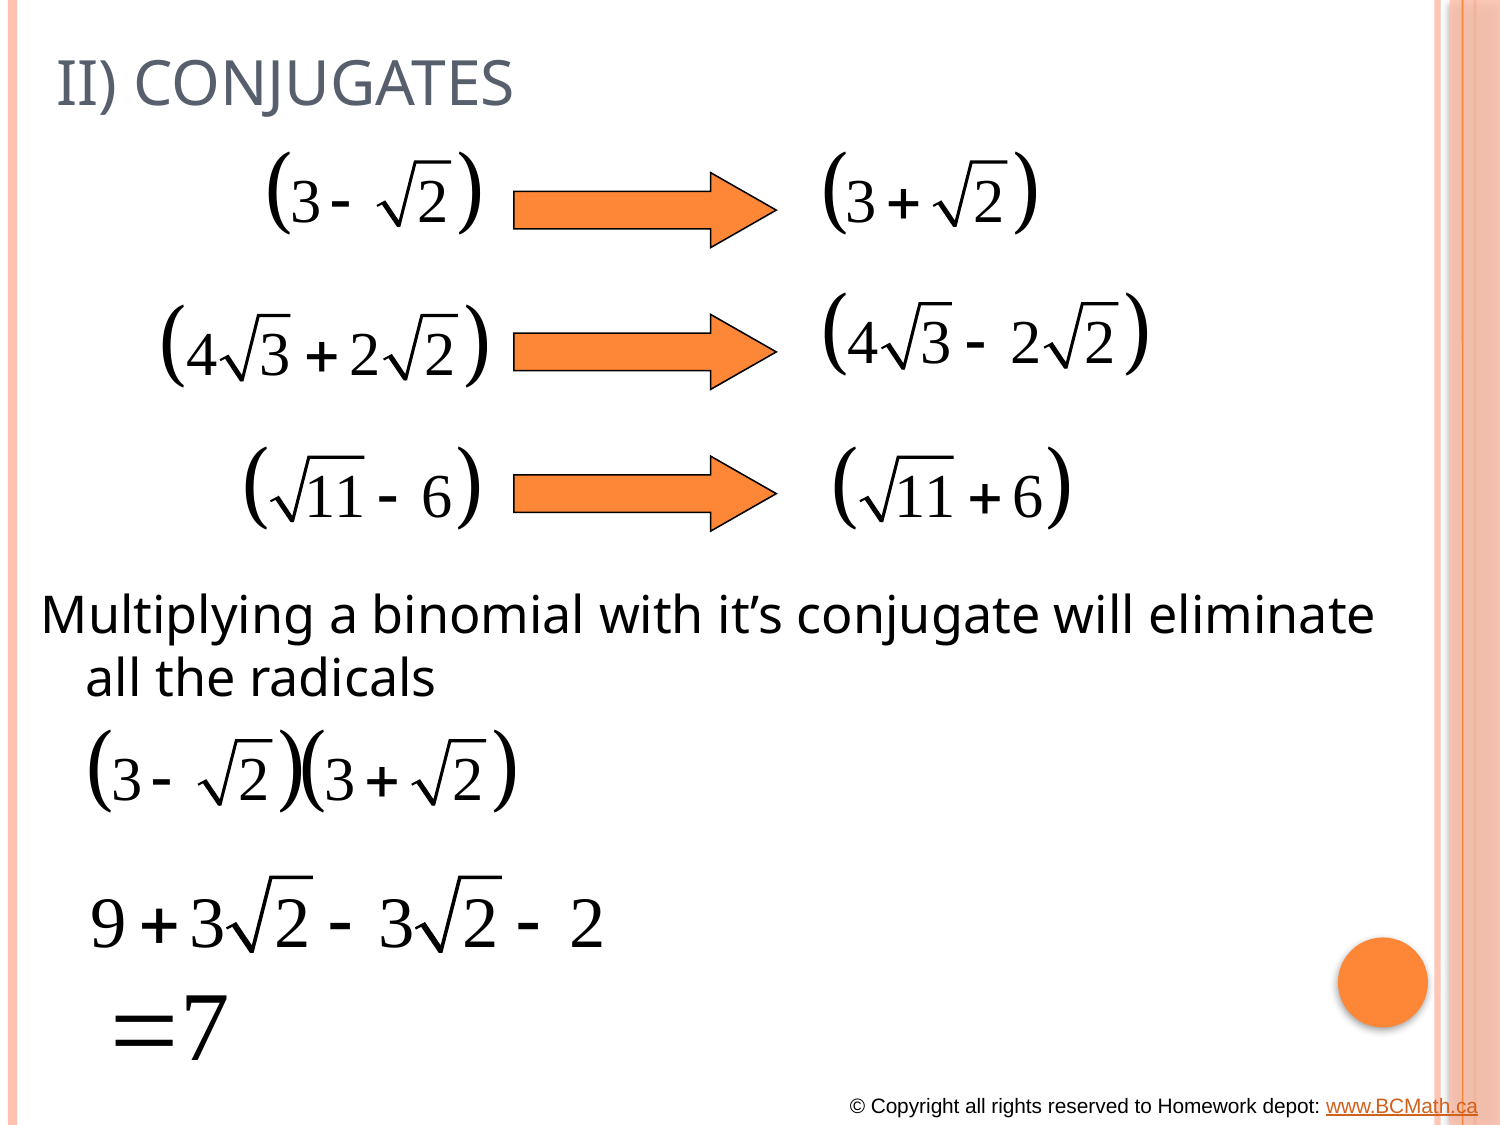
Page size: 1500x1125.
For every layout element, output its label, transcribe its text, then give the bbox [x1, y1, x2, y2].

text_box Multiplying a binomial with it’s conjugate will eliminate all the radicals [25, 574, 1424, 716]
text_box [820, 290, 1149, 406]
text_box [265, 148, 481, 265]
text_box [158, 302, 487, 418]
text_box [298, 727, 515, 843]
title II) Conjugates [41, 33, 1267, 126]
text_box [99, 984, 236, 1071]
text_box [830, 443, 1070, 560]
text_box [87, 869, 610, 960]
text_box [241, 443, 481, 560]
text_box © Copyright all rights reserved to Homework depot: www.BCMath.ca [835, 1084, 1499, 1125]
text_box [513, 172, 777, 248]
text_box [513, 314, 777, 390]
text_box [86, 727, 296, 843]
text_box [820, 148, 1036, 265]
text_box [513, 456, 777, 532]
